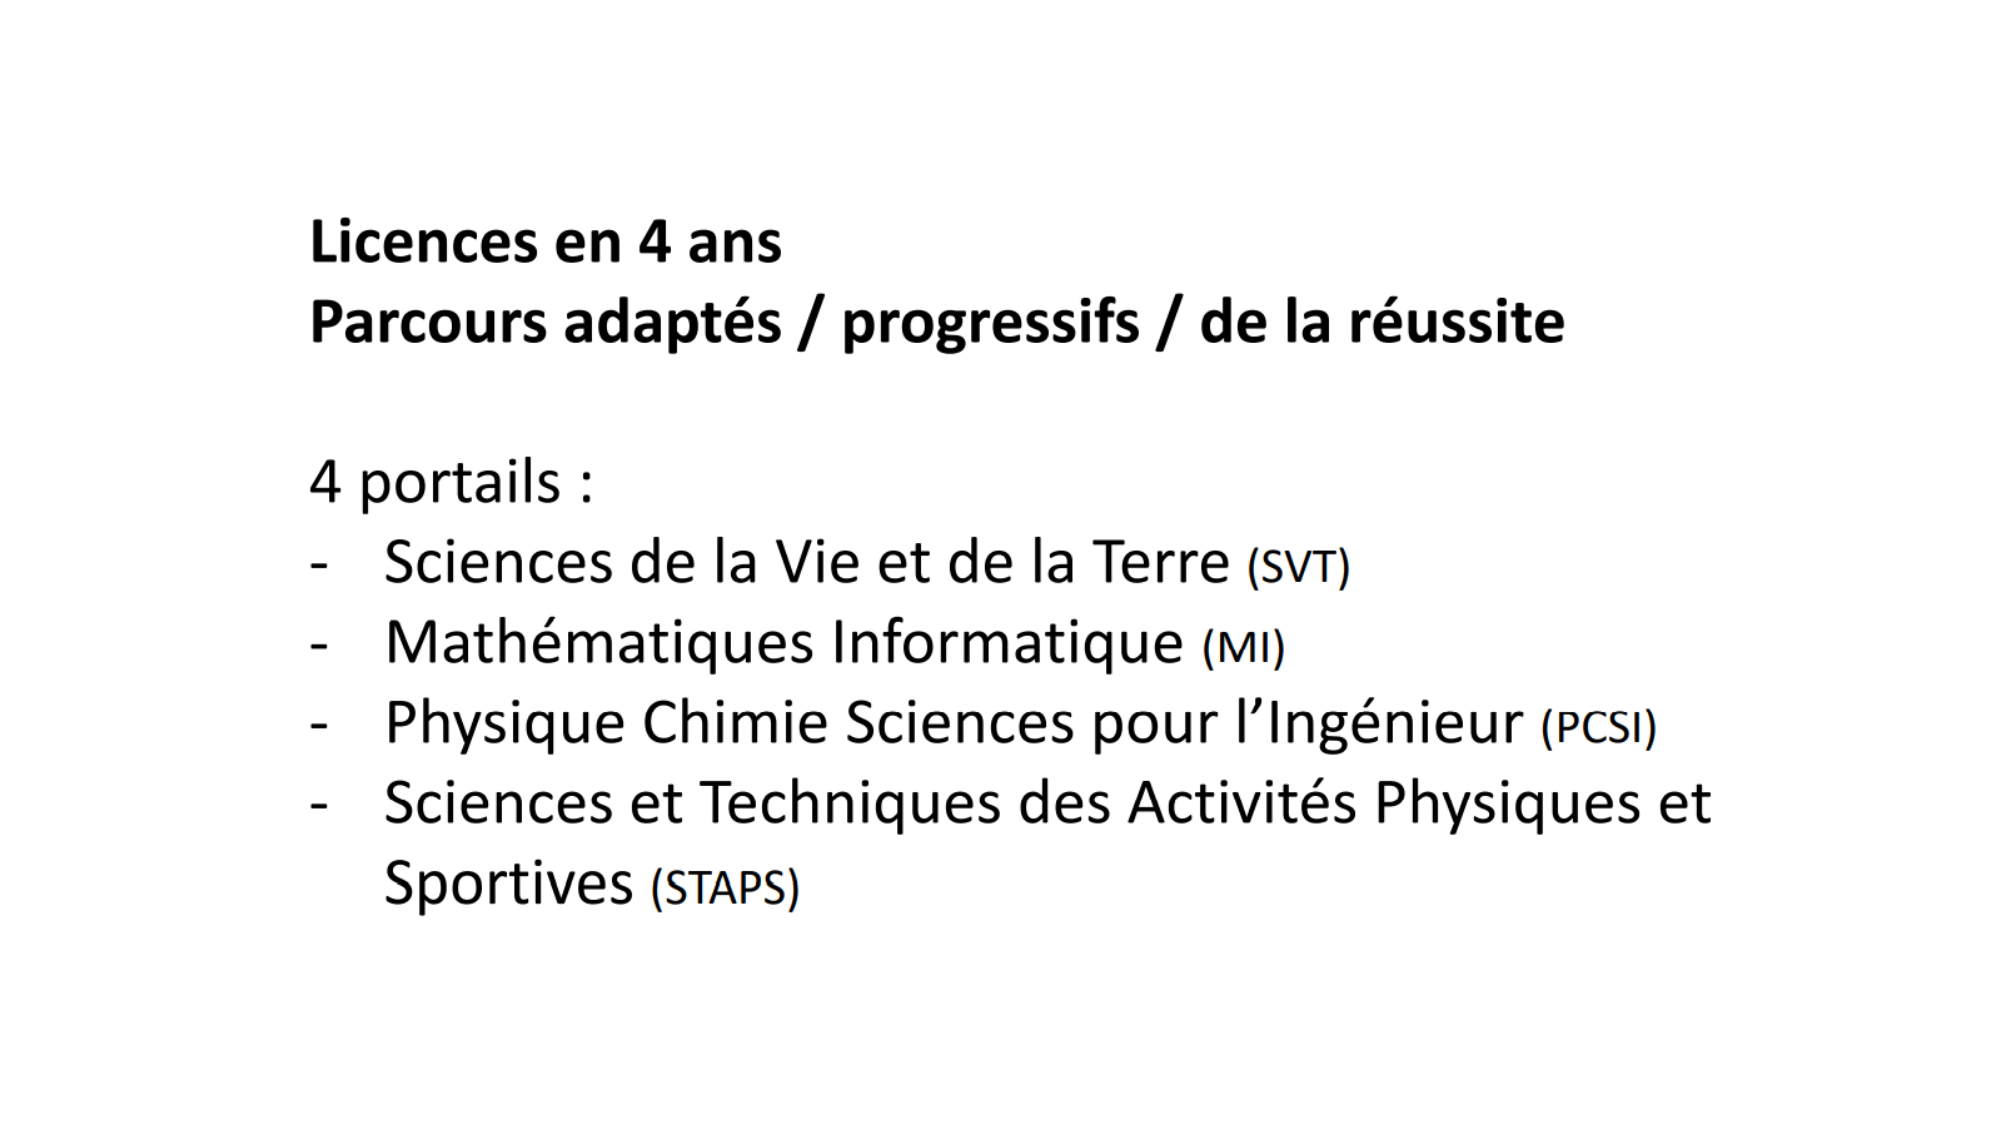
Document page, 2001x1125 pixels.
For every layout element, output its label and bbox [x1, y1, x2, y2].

picture [253, 189, 1747, 935]
